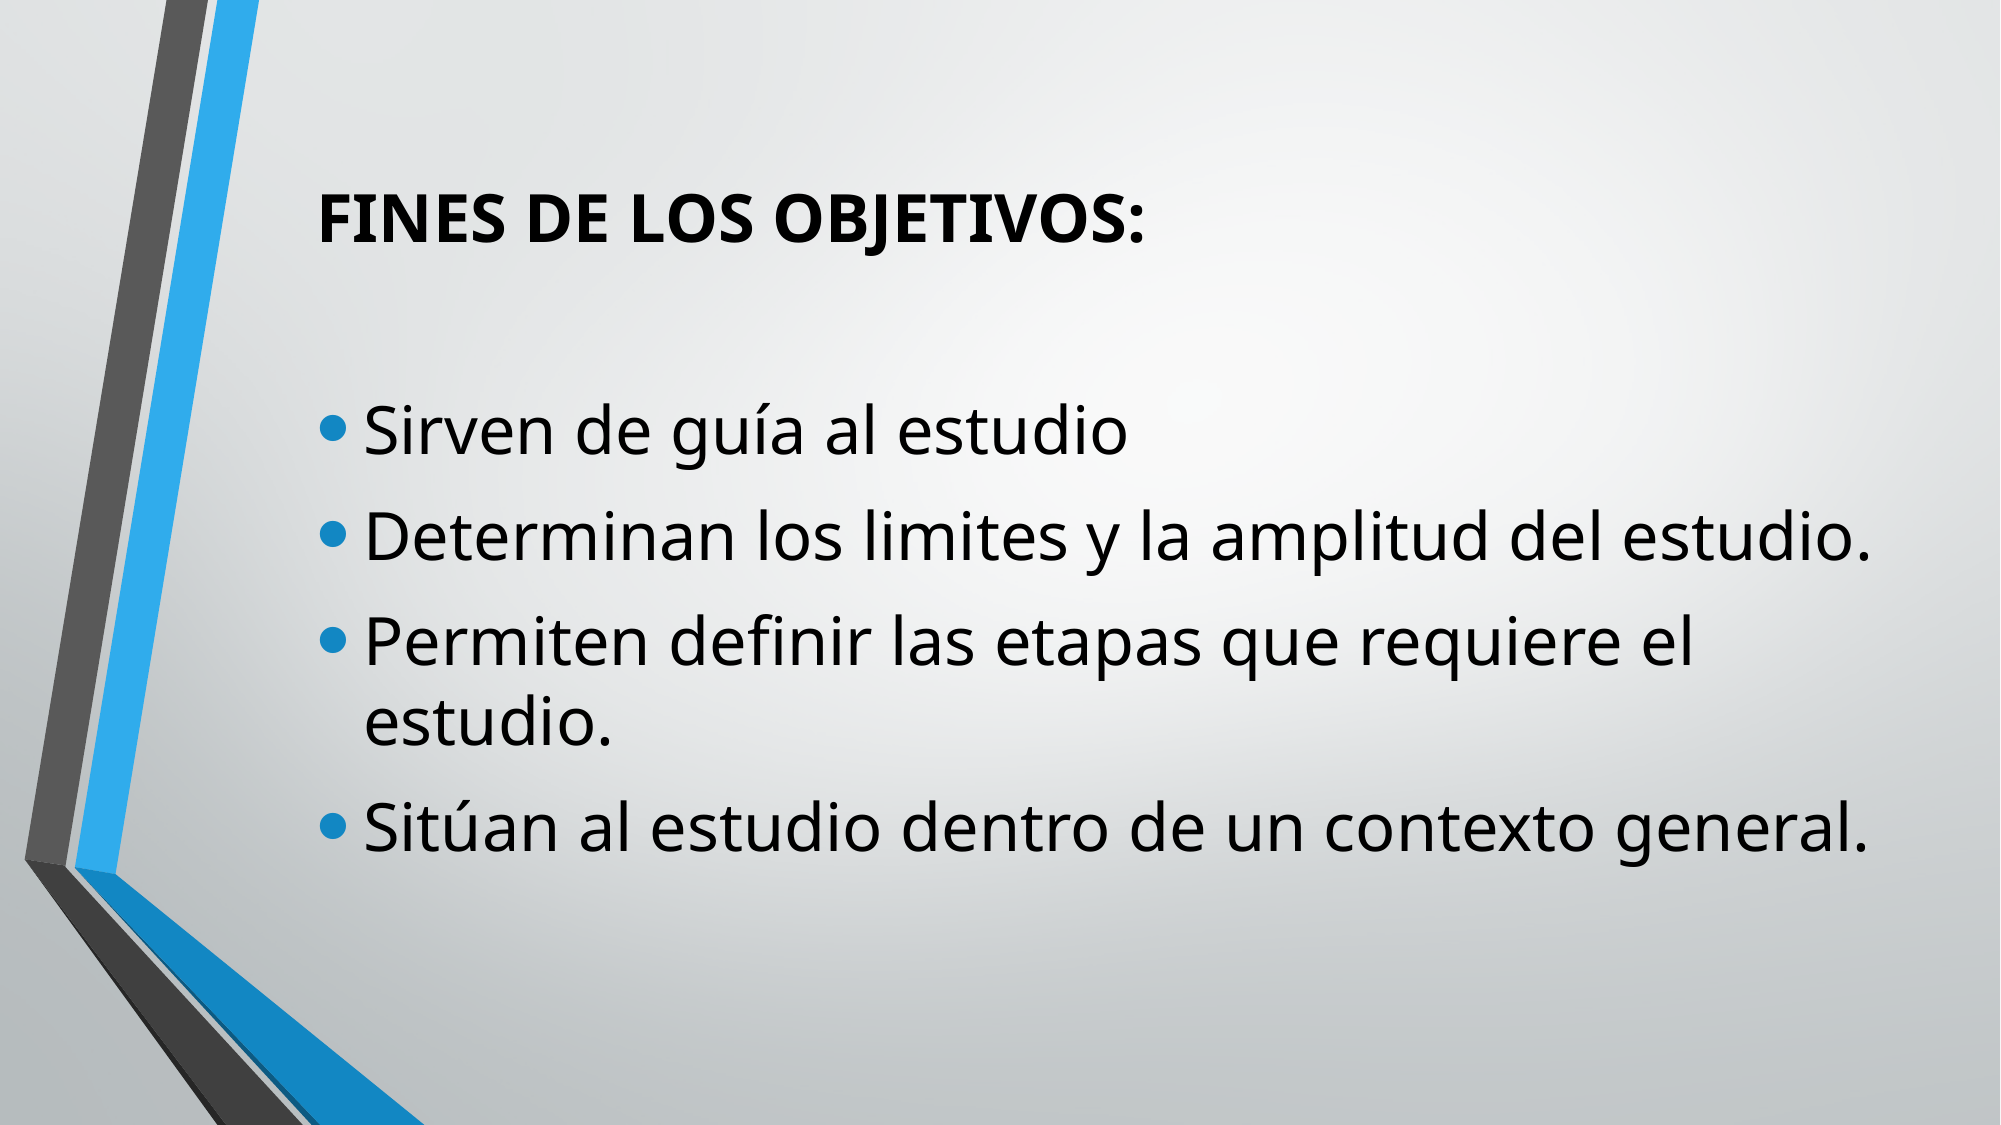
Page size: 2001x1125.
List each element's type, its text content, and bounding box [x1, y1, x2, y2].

list FINES DE LOS OBJETIVOS: Sirven de guía al estudio Determinan los limites y la amplitud del estudio. Permiten definir las etapas que requiere el estudio. Sitúan al estudio dentro de un contexto general. [301, 264, 1945, 777]
